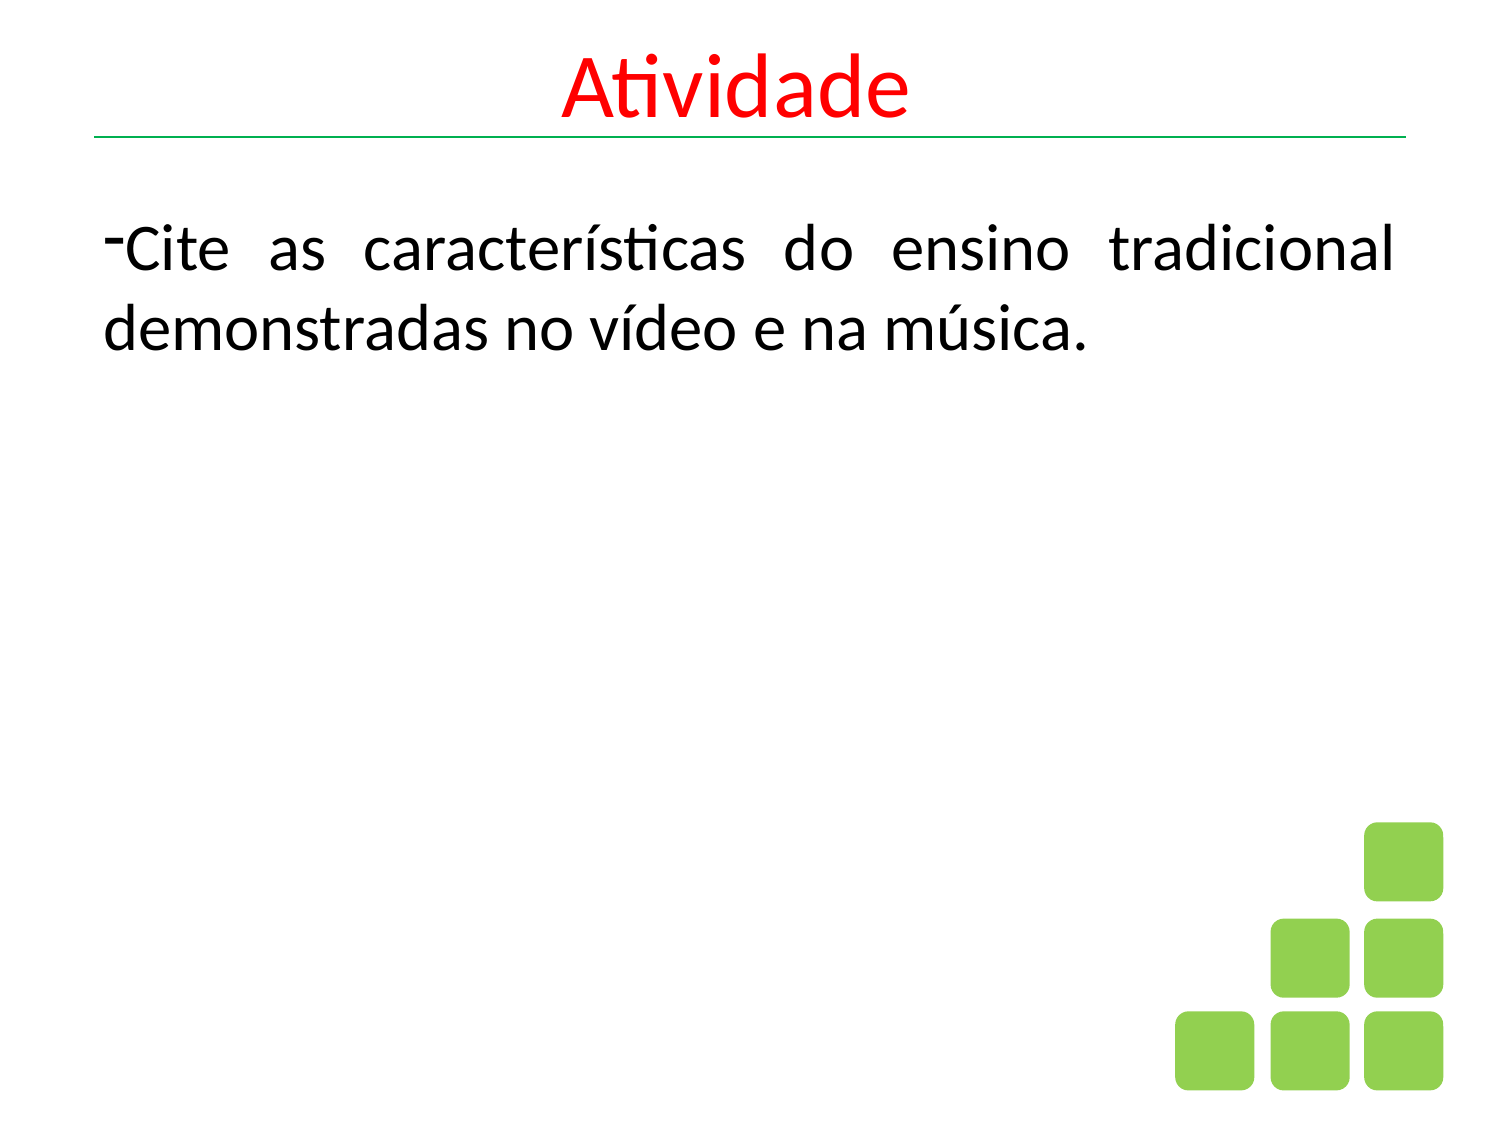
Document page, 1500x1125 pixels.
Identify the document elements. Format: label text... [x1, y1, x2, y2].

title Atividade [88, 0, 1364, 196]
text_box [1268, 916, 1352, 1000]
text_box [1362, 820, 1446, 904]
text_box [1362, 916, 1446, 1000]
text_box [1268, 1009, 1352, 1093]
text_box [1173, 1009, 1257, 1093]
text_box [1362, 1009, 1446, 1093]
text_box Cite as características do ensino tradicional demonstradas no vídeo e na música. [88, 196, 1412, 372]
